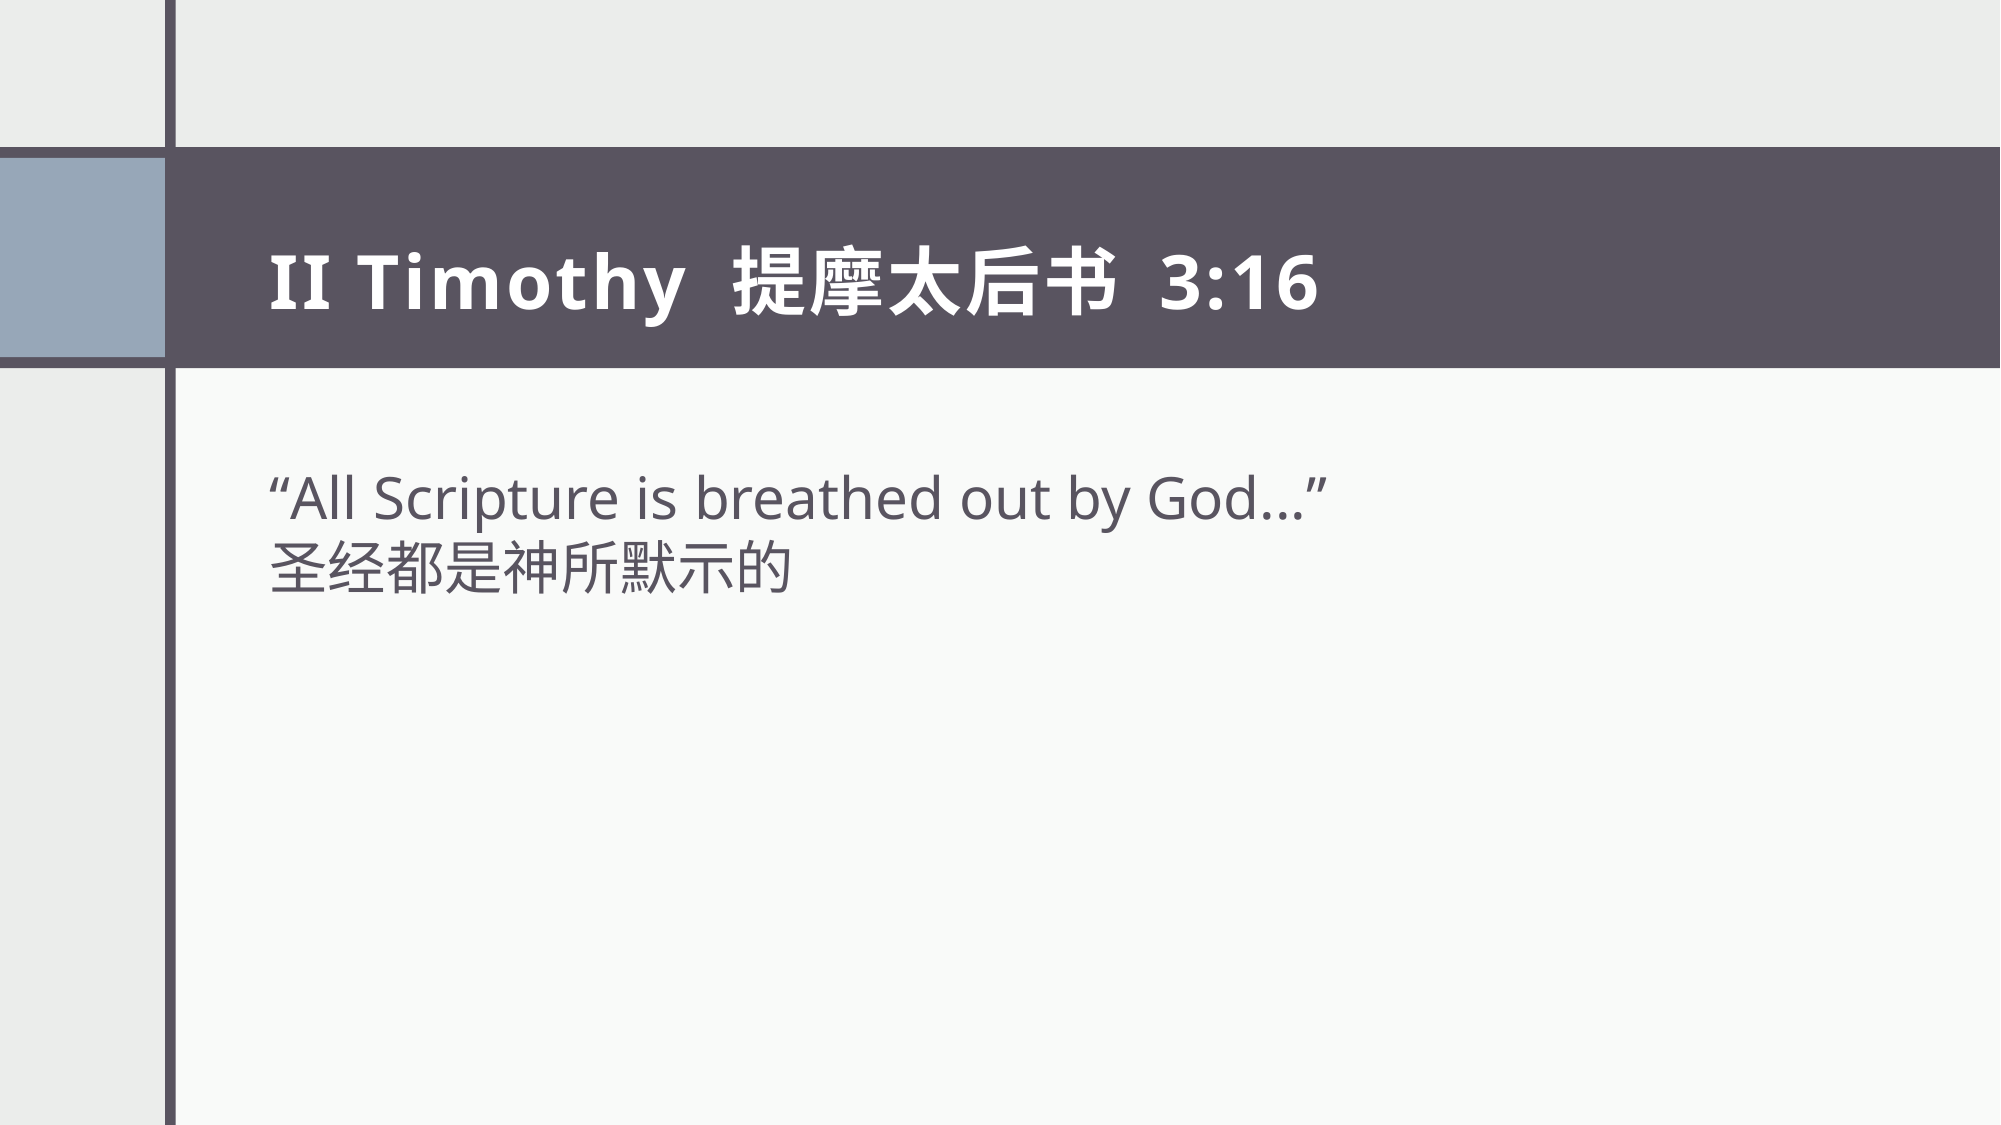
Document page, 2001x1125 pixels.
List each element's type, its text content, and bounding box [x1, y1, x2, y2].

title II Timothy 提摩太后书 3:16 [251, 171, 1895, 341]
text_box “All Scripture is breathed out by God...” 圣经都是神所默示的 [251, 443, 1882, 1006]
